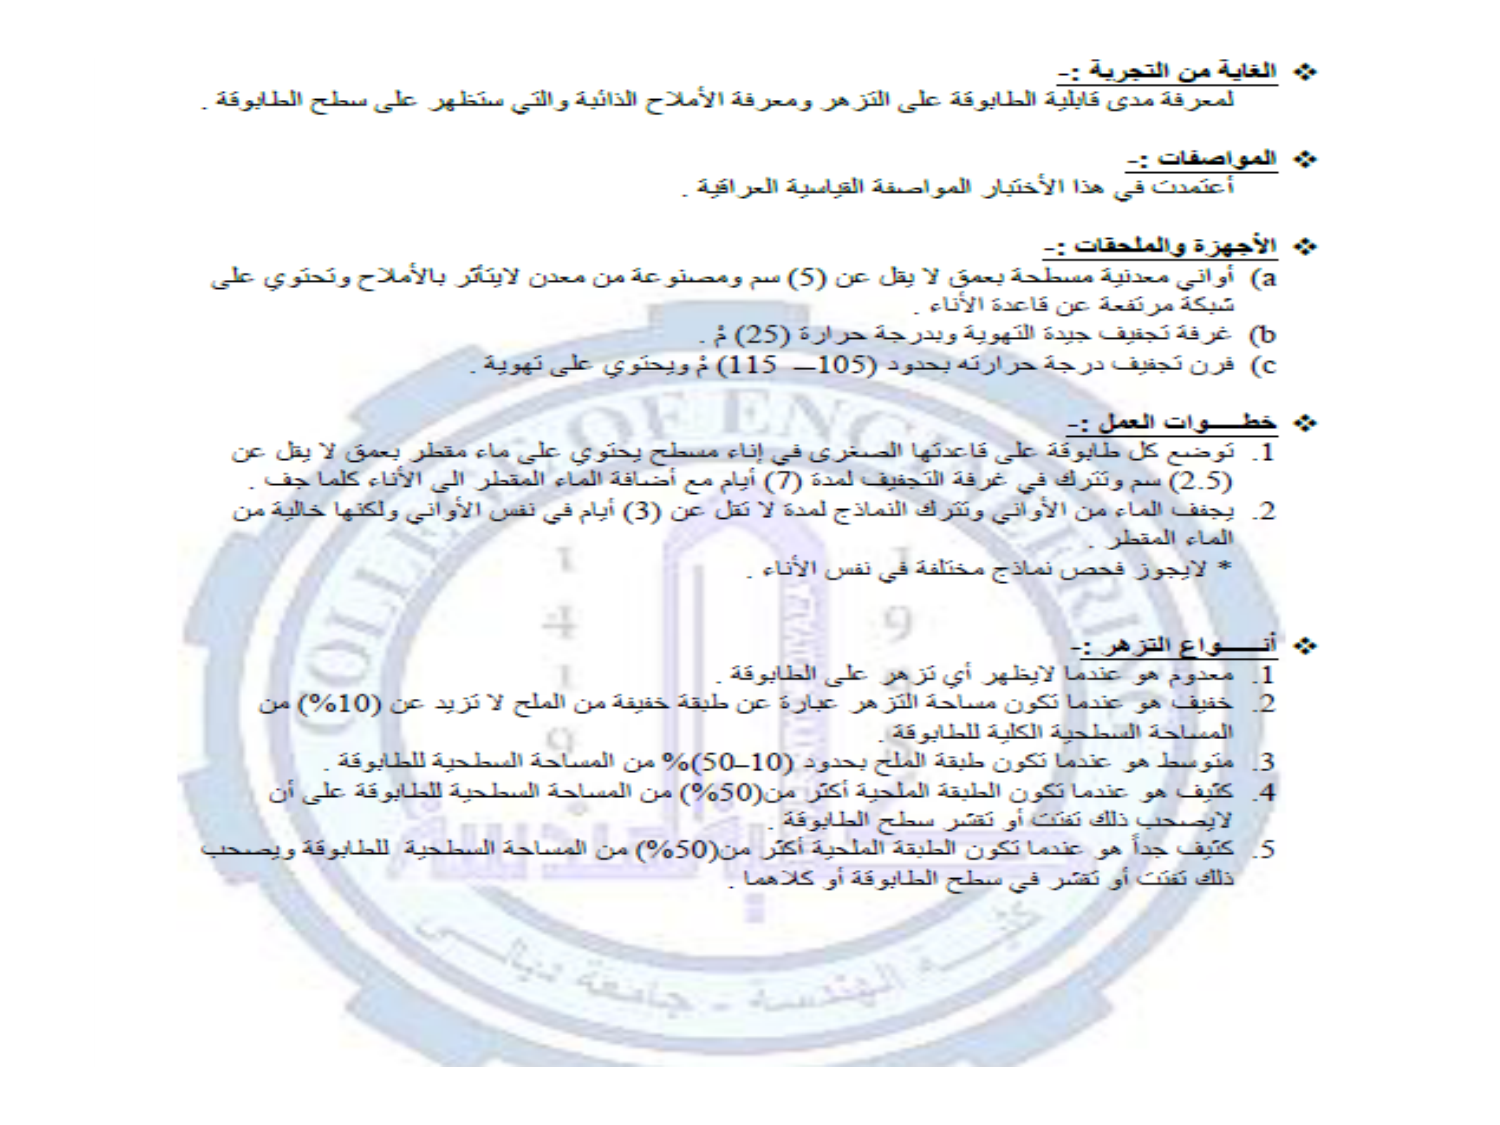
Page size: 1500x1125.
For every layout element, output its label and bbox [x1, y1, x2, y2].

picture [93, 58, 1395, 1067]
